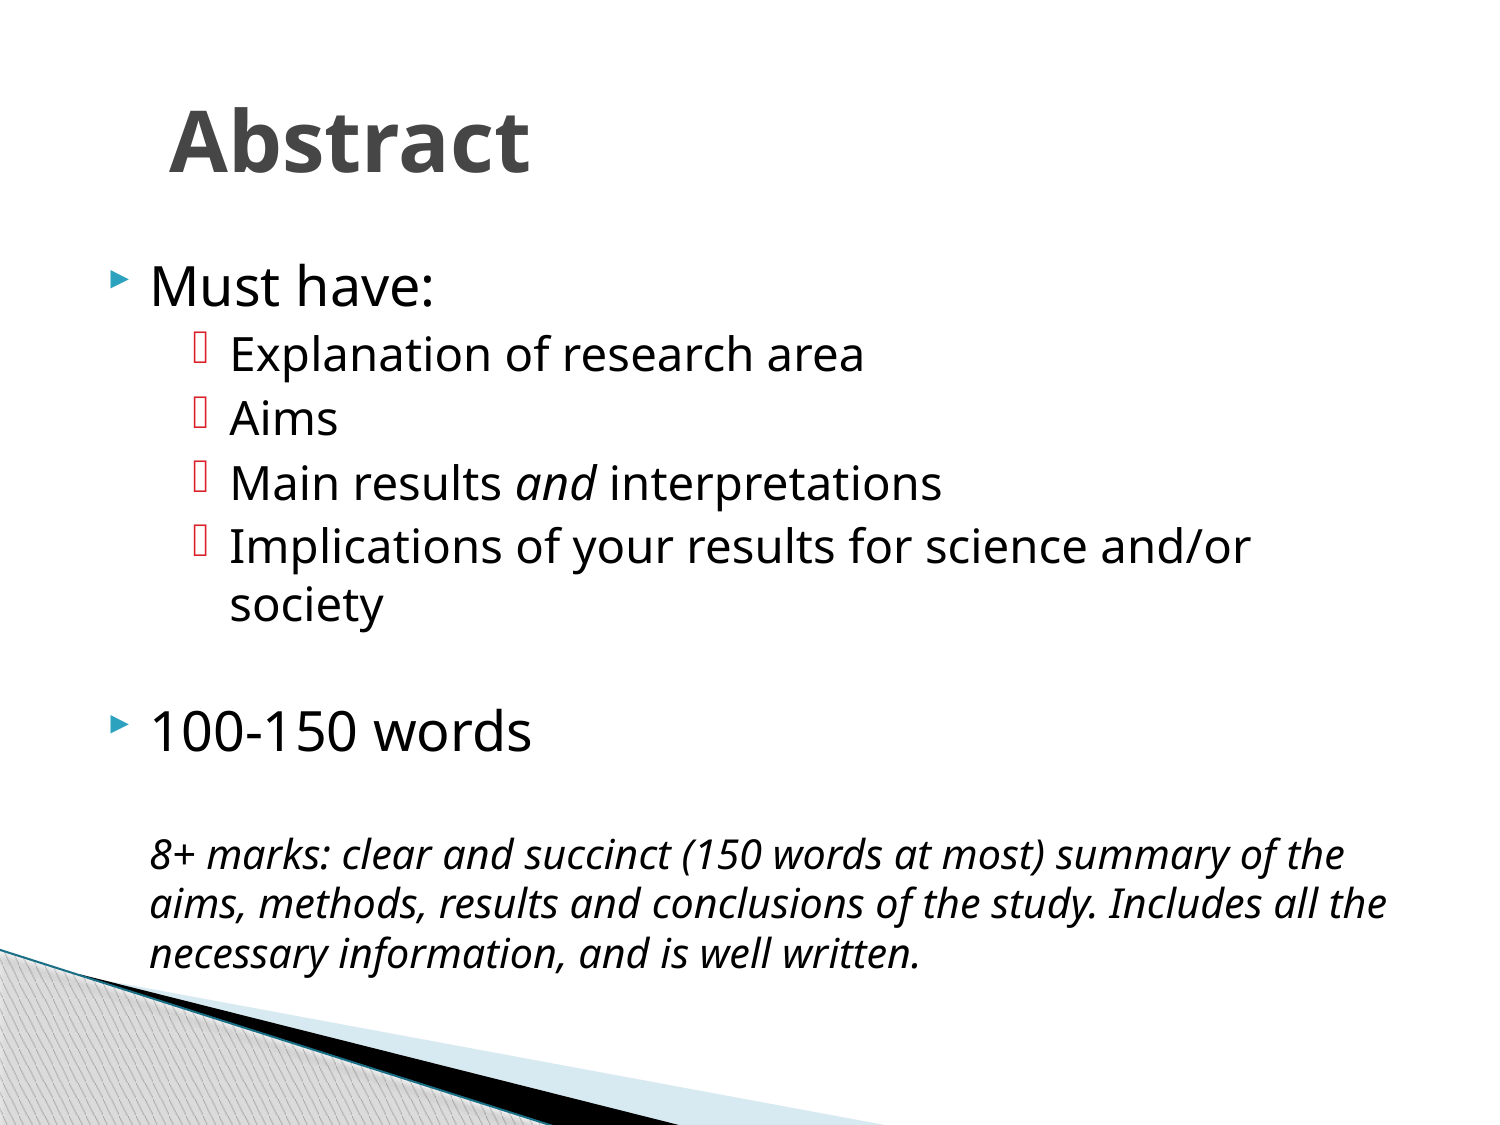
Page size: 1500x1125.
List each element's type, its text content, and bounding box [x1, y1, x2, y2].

title Abstract [75, 45, 1425, 233]
list Must have: Explanation of research area Aims Main results and interpretations Implications of your results for science and/or society 100-150 words 8+ marks: clear and succinct (150 words at most) summary of the aims, methods, results and conclusions of the study. Includes all the necessary information, and is well written. [75, 243, 1425, 986]
